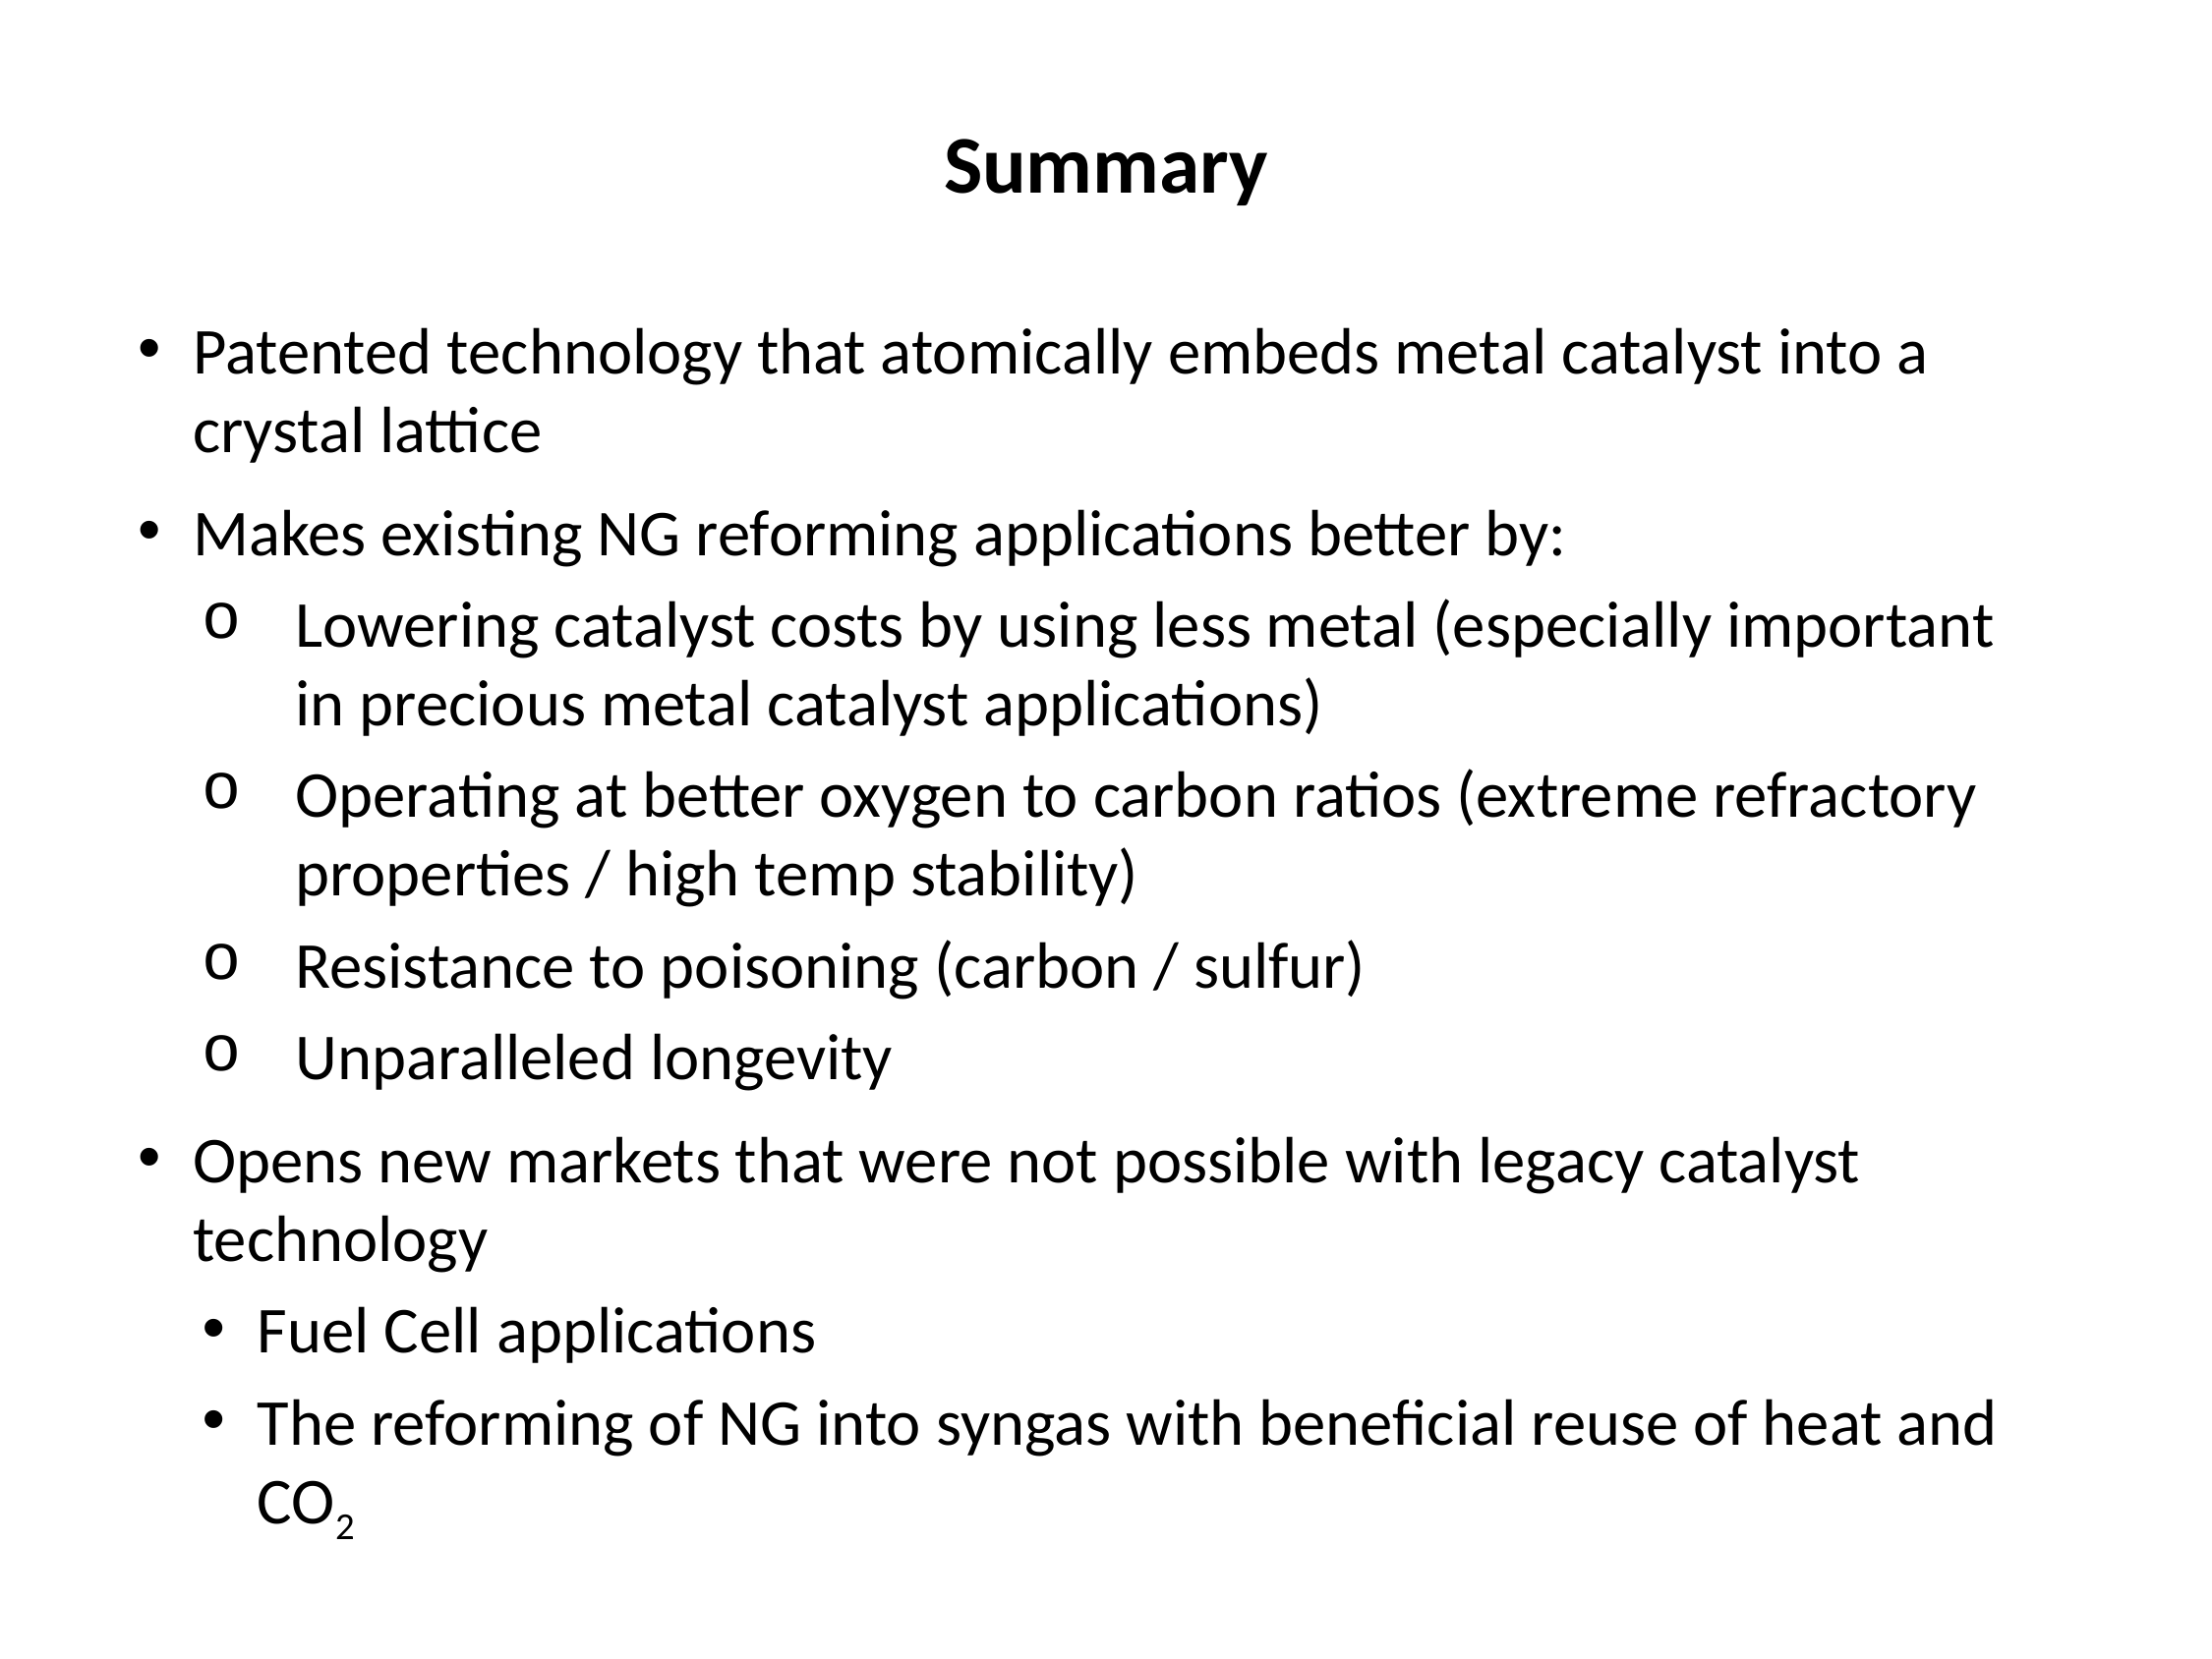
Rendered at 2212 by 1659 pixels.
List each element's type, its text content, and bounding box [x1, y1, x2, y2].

text_box Patented technology that atomically embeds metal catalyst into a crystal lattice Makes existing NG reforming applications better by: Lowering catalyst costs by using less metal (especially important in precious metal catalyst applications) Operating at better oxygen to carbon ratios (extreme refractory properties / high temp stability) Resistance to poisoning (carbon / sulfur) Unparalleled longevity Opens new markets that were not possible with legacy catalyst technology Fuel Cell applications The reforming of NG into syngas with beneficial reuse of heat and CO2 [122, 301, 2040, 1481]
text_box Summary [0, 104, 2212, 217]
